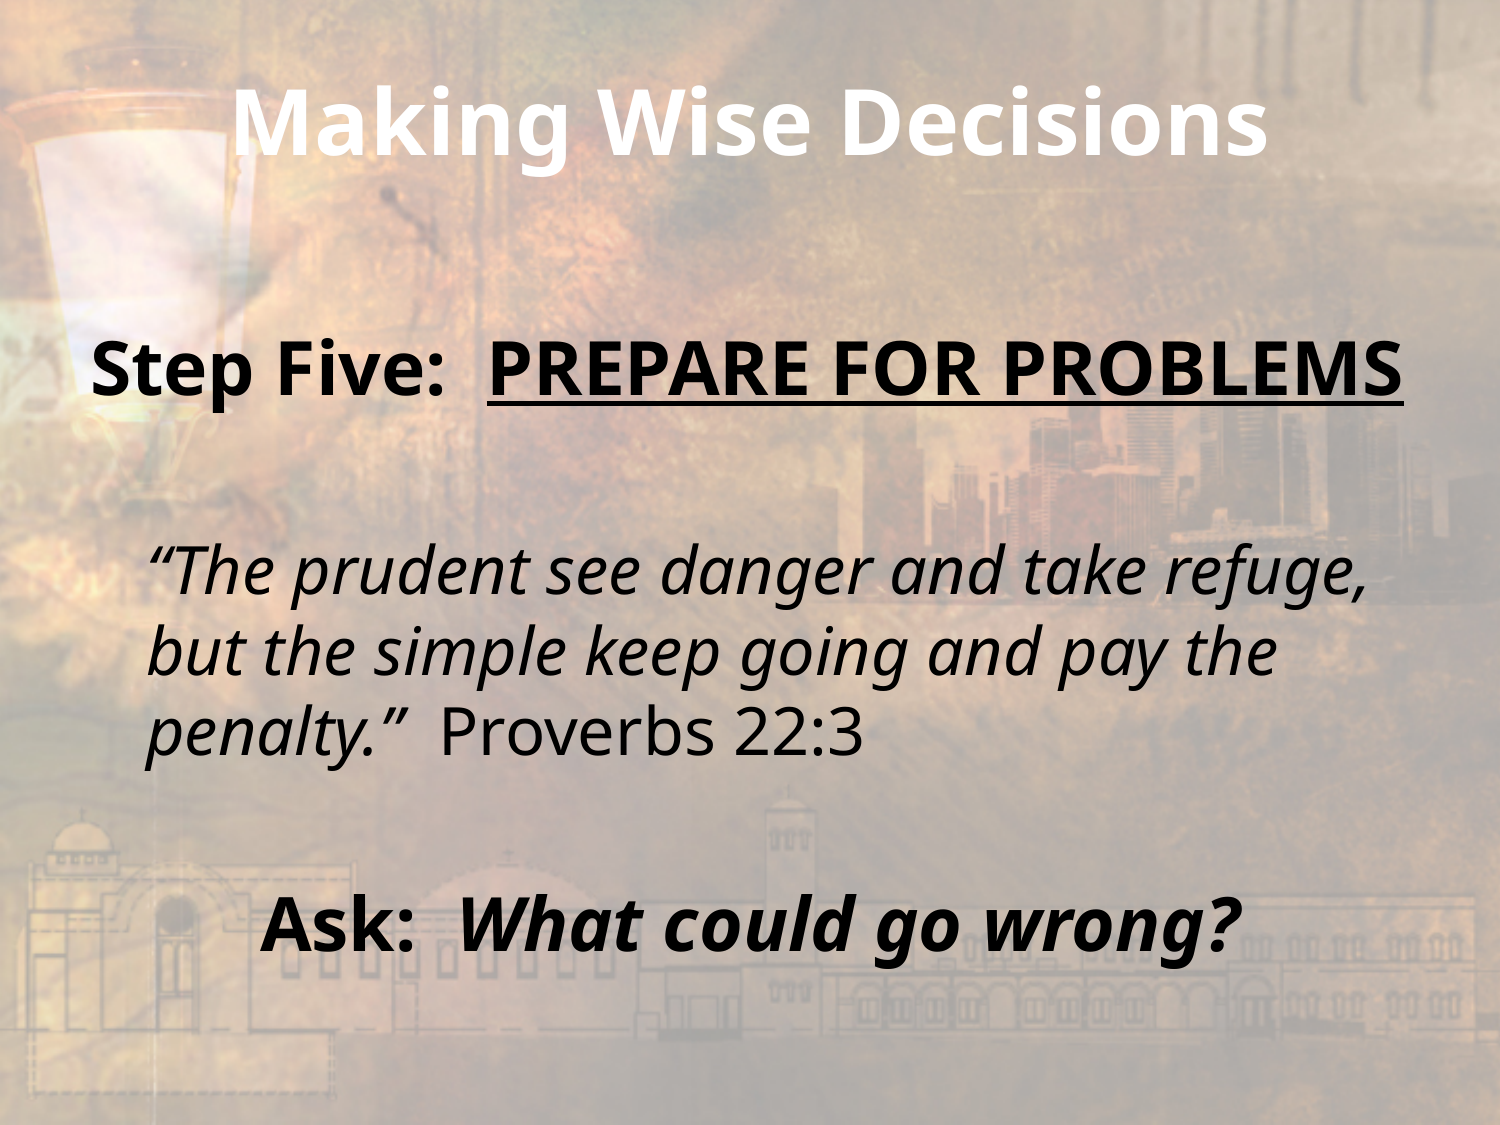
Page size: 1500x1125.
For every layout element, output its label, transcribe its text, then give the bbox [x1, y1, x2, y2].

list Step Five: PREPARE FOR PROBLEMS “The prudent see danger and take refuge, but the simple keep going and pay the penalty.” Proverbs 22:3 Ask: What could go wrong? [74, 312, 1426, 1088]
picture [0, 0, 1500, 1125]
title Making Wise Decisions [74, 24, 1426, 213]
